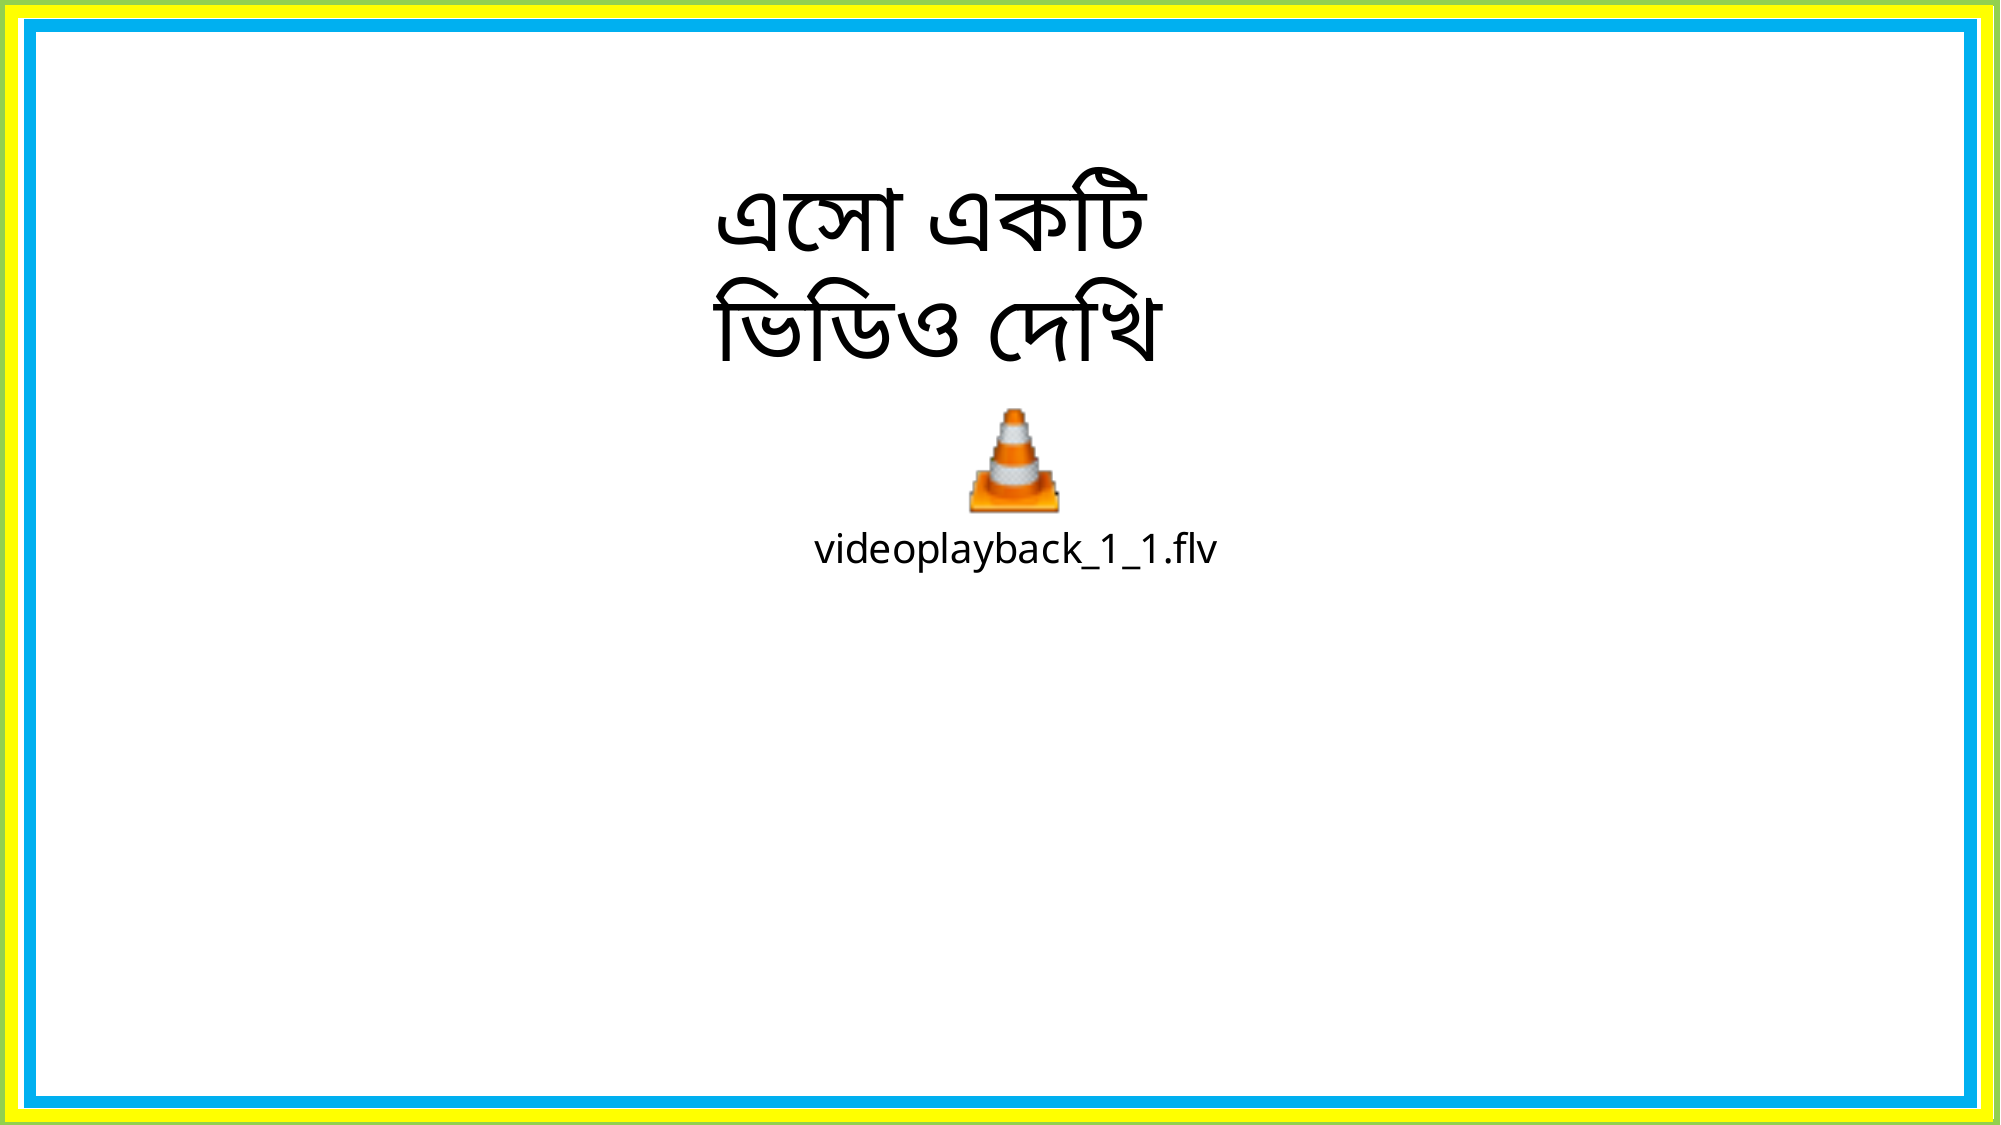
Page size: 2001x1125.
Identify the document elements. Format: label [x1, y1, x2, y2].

text_box [0, 0, 2000, 1125]
